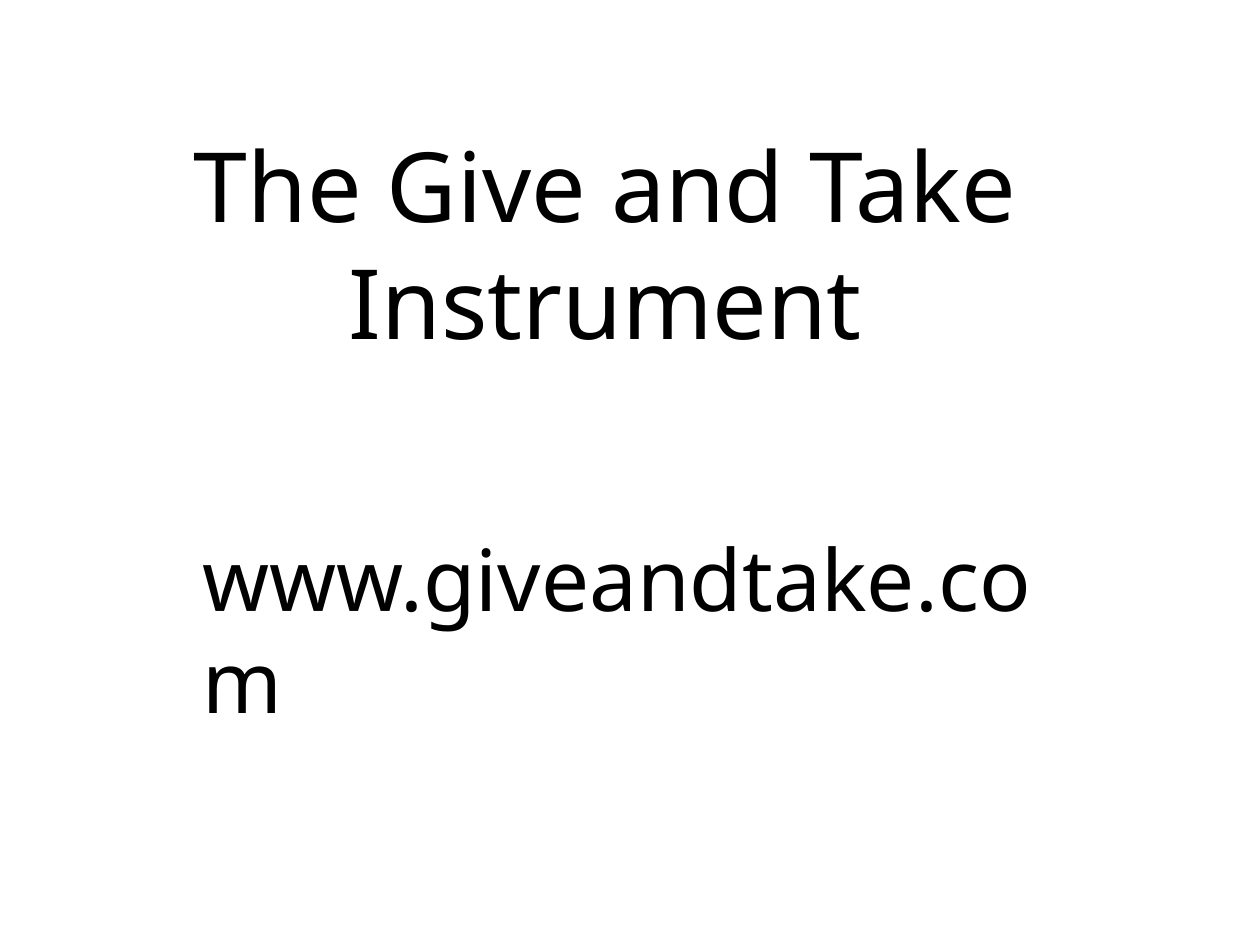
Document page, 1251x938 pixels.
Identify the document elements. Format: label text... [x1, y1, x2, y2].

text_box www.giveandtake.com [187, 518, 1118, 739]
text_box The Give and Take Instrument [140, 118, 1071, 366]
